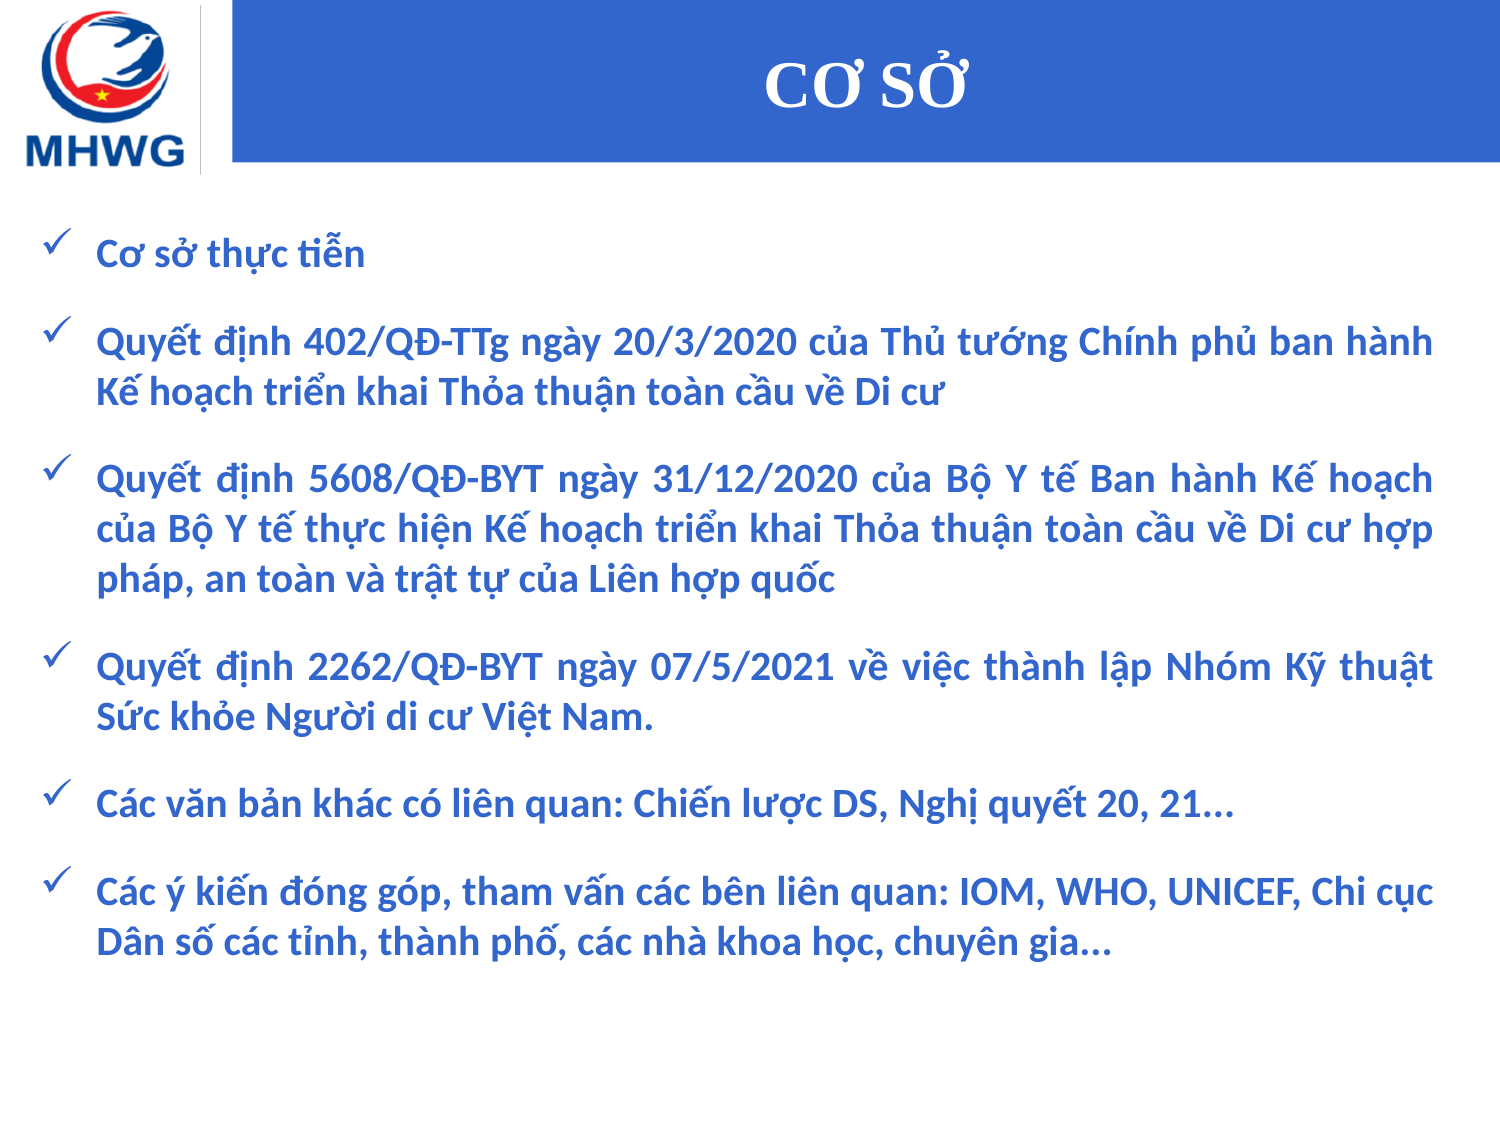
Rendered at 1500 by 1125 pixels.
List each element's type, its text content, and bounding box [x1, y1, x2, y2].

list Cơ sở thực tiễn Quyết định 402/QĐ-TTg ngày 20/3/2020 của Thủ tướng Chính phủ ban hành Kế hoạch triển khai Thỏa thuận toàn cầu về Di cư Quyết định 5608/QĐ-BYT ngày 31/12/2020 của Bộ Y tế Ban hành Kế hoạch của Bộ Y tế thực hiện Kế hoạch triển khai Thỏa thuận toàn cầu về Di cư hợp pháp, an toàn và trật tự của Liên hợp quốc Quyết định 2262/QĐ-BYT ngày 07/5/2021 về việc thành lập Nhóm Kỹ thuật Sức khỏe Người di cư Việt Nam. Các văn bản khác có liên quan: Chiến lược DS, Nghị quyết 20, 21... Các ý kiến đóng góp, tham vấn các bên liên quan: IOM, WHO, UNICEF, Chi cục Dân số các tỉnh, thành phố, các nhà khoa học, chuyên gia... [24, 218, 1451, 1088]
text_box CƠ SỞ [232, 0, 1500, 163]
picture [12, 5, 201, 176]
